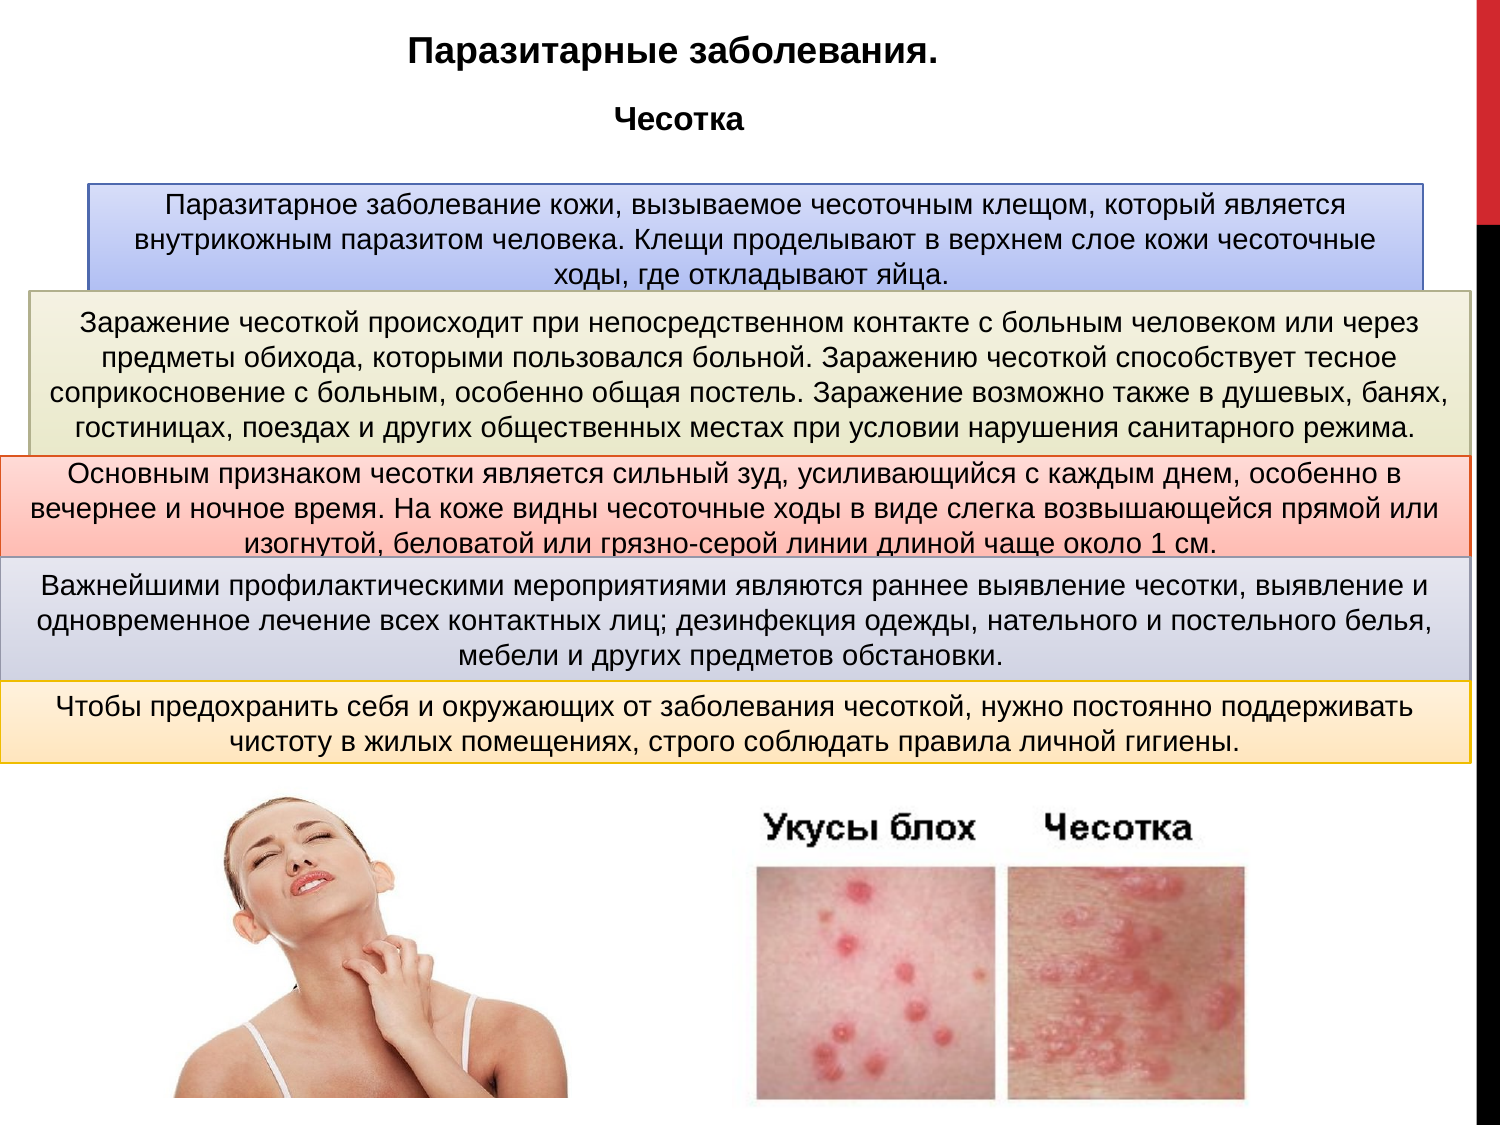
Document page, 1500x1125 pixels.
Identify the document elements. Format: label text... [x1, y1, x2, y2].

picture [732, 791, 1271, 1125]
text_box Чесотка [501, 89, 857, 145]
text_box Заражение чесоткой происходит при непосредственном контакте с больным человеком или через предметы обихода, которыми пользовался больной. Заражению чесоткой способствует тесное соприкосновение с больным, особенно общая постель. Заражение возможно также в душевых, банях, гостиницах, поездах и других общественных местах при условии нарушения санитарного режима. [28, 290, 1472, 455]
text_box Паразитарное заболевание кожи, вызываемое чесоточным клещом, который является внутрикожным паразитом человека. Клещи проделывают в верхнем слое кожи чесоточные ходы, где откладывают яйца. [87, 183, 1424, 290]
text_box Паразитарные заболевания. [348, 19, 998, 124]
picture [103, 774, 645, 1099]
text_box Важнейшими профилактическими мероприятиями являются раннее выявление чесотки, выявление и одновременное лечение всех контактных лиц; дезинфекция одежды, нательного и постельного белья, мебели и других предметов обстановки. [0, 556, 1472, 680]
text_box Чтобы предохранить себя и окружающих от заболевания чесоткой, нужно постоянно поддерживать чистоту в жилых помещениях, строго соблюдать правила личной гигиены. [0, 680, 1472, 764]
text_box Основным признаком чесотки является сильный зуд, усиливающийся с каждым днем, особенно в вечернее и ночное время. На коже видны чесоточные ходы в виде слегка возвышающейся прямой или изогнутой, беловатой или грязно-серой линии длиной чаще около 1 см. [0, 455, 1472, 556]
